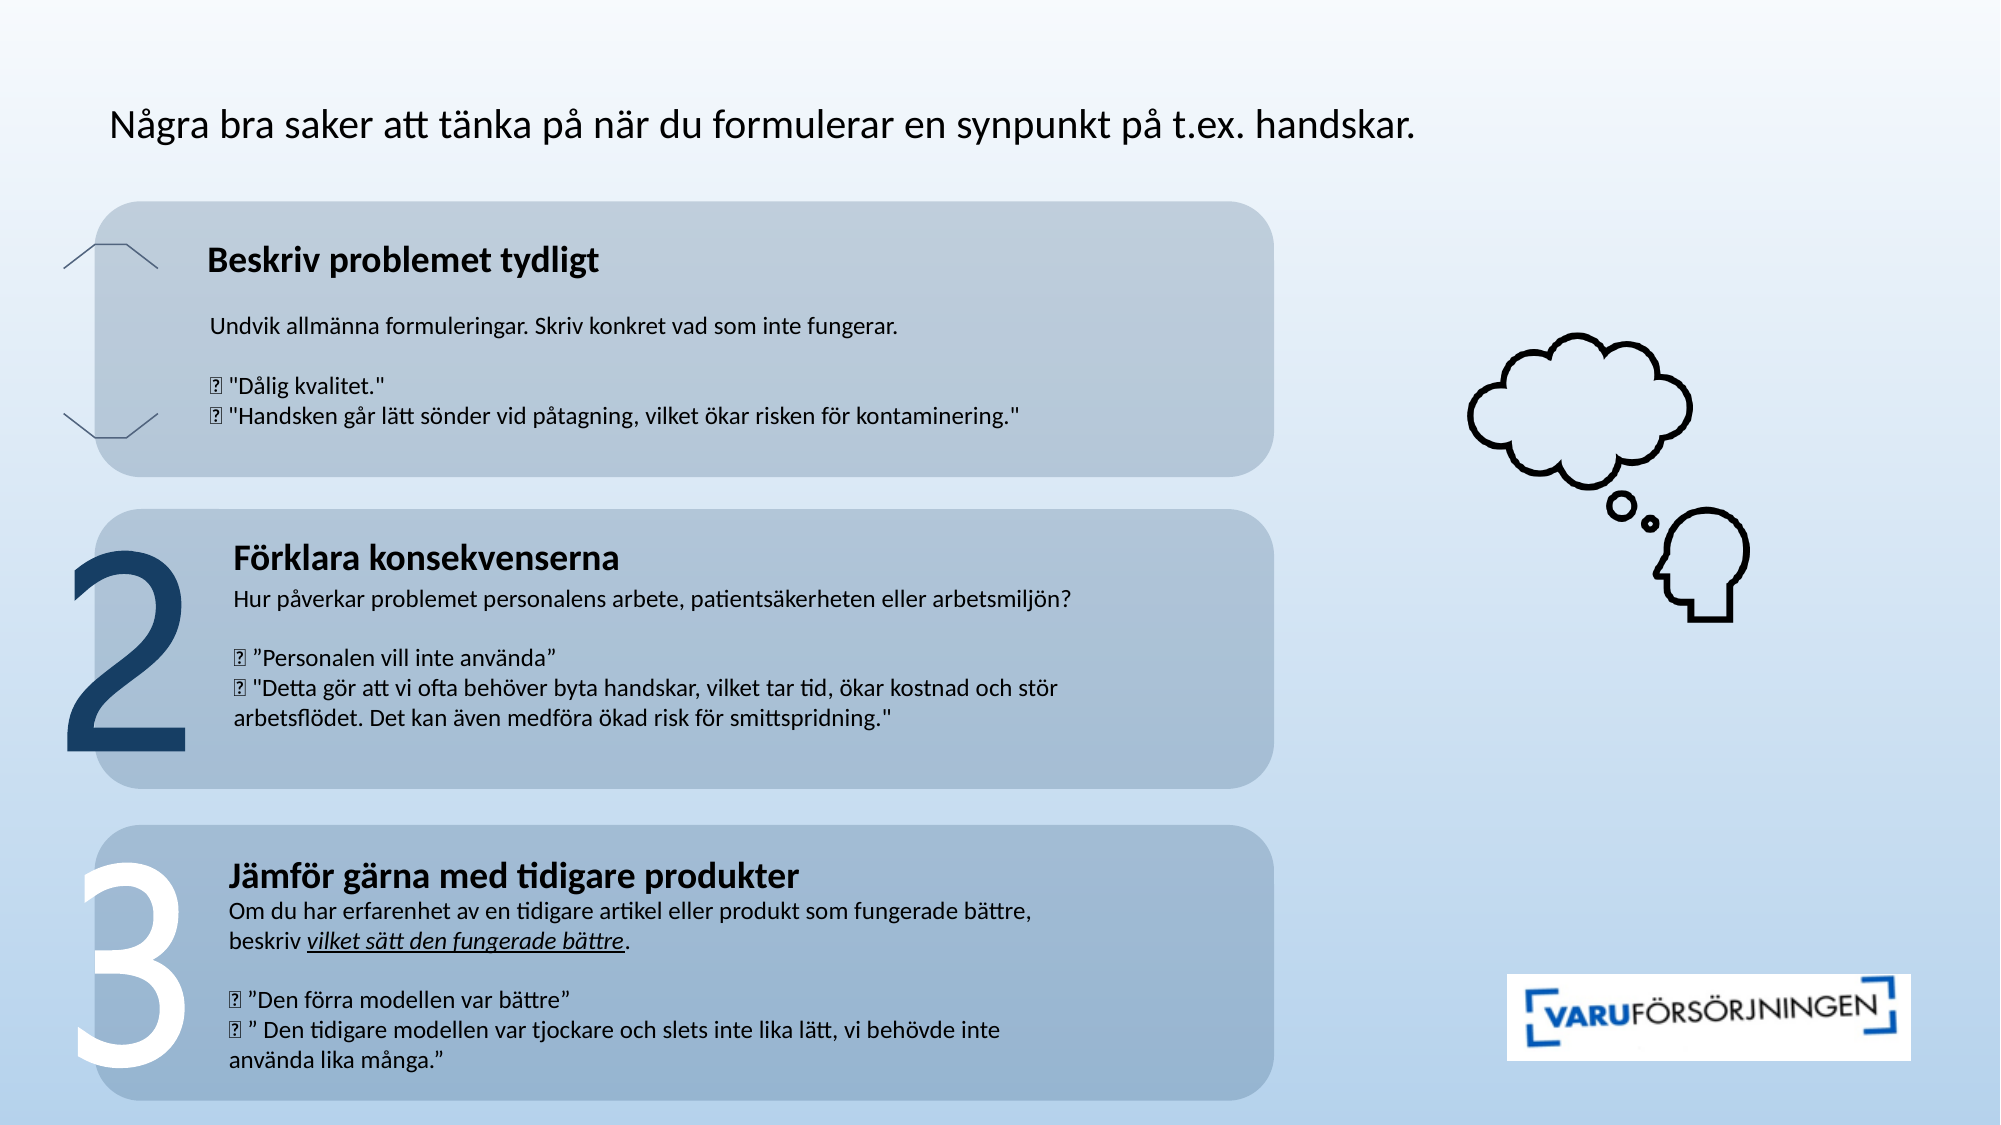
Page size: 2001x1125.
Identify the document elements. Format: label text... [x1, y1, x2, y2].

text_box [93, 507, 1276, 790]
text_box Jämför gärna med tidigare produkter [213, 843, 940, 886]
text_box [93, 200, 1276, 479]
text_box Undvik allmänna formuleringar. Skriv konkret vad som inte fungerar. ❌ "Dålig kvalitet." ✅ "Handsken går lätt sönder vid påtagning, vilket ökar risken för kontaminering." [195, 301, 1095, 437]
text_box Om du har erfarenhet av en tidigare artikel eller produkt som fungerade bättre, beskriv vilket sätt den fungerade bättre. ❌ ”Den förra modellen var bättre” ✅ ” Den tidigare modellen var tjockare och slets inte lika lätt, vi behövde inte använda lika många.” [213, 886, 1107, 1082]
text_box [84, 868, 179, 1062]
text_box [73, 556, 179, 746]
picture [1450, 319, 1766, 635]
text_box [93, 823, 1276, 1102]
text_box Några bra saker att tänka på när du formulerar en synpunkt på t.ex. handskar. [94, 59, 1580, 154]
picture [1507, 974, 1911, 1061]
text_box Förklara konsekvenserna [218, 525, 950, 574]
text_box Hur påverkar problemet personalens arbete, patientsäkerheten eller arbetsmiljön? ❌ ”Personalen vill inte använda” ✅ "Detta gör att vi ofta behöver byta handskar, vilket tar tid, ökar kostnad och stör arbetsflödet. Det kan även medföra ökad risk för smittspridning." [218, 574, 1119, 740]
text_box Beskriv problemet tydligt [192, 227, 924, 287]
